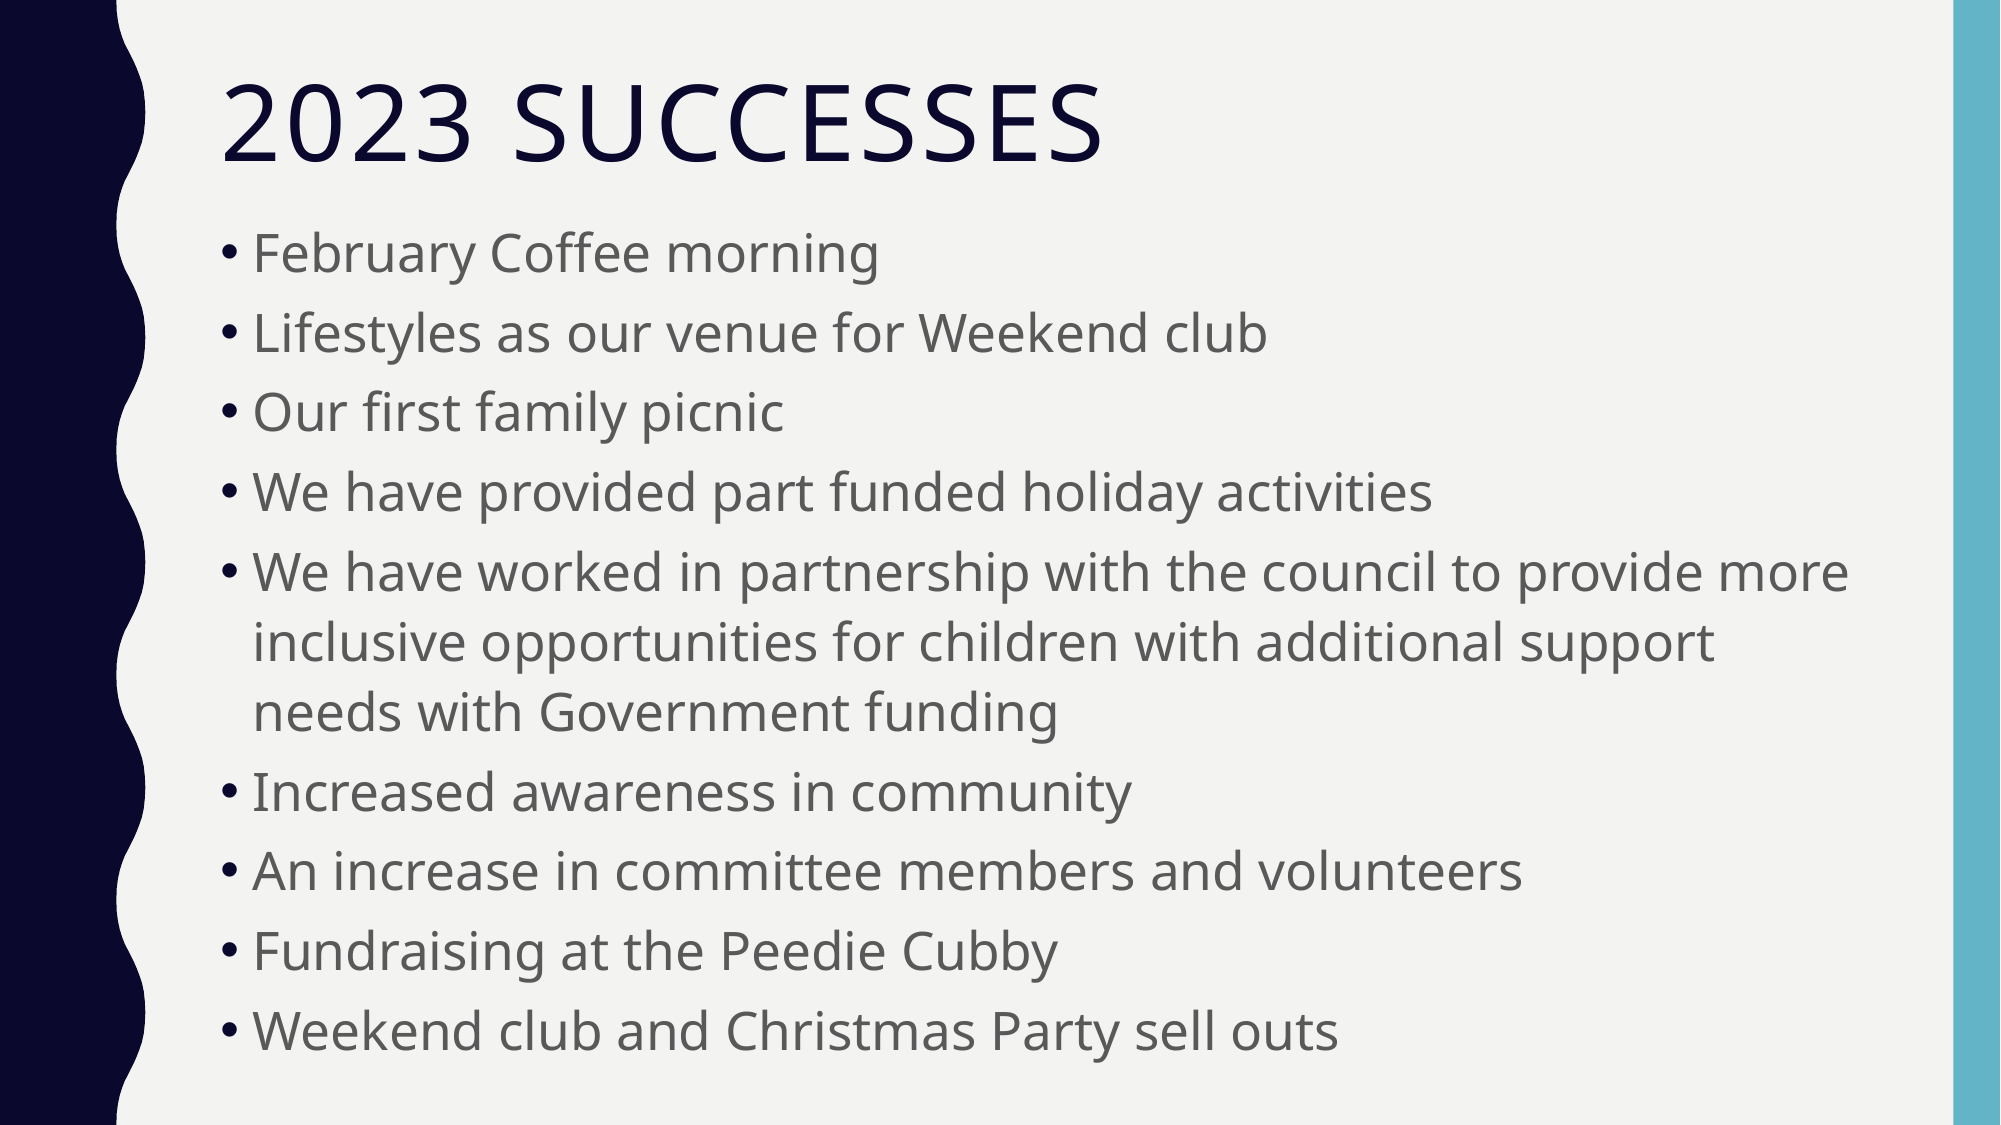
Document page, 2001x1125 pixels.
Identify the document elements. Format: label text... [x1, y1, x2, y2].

list February Coffee morning Lifestyles as our venue for Weekend club Our first family picnic We have provided part funded holiday activities We have worked in partnership with the council to provide more inclusive opportunities for children with additional support needs with Government funding Increased awareness in community An increase in committee members and volunteers Fundraising at the Peedie Cubby Weekend club and Christmas Party sell outs [205, 205, 1875, 1081]
title 2023 successes [205, 62, 1875, 205]
